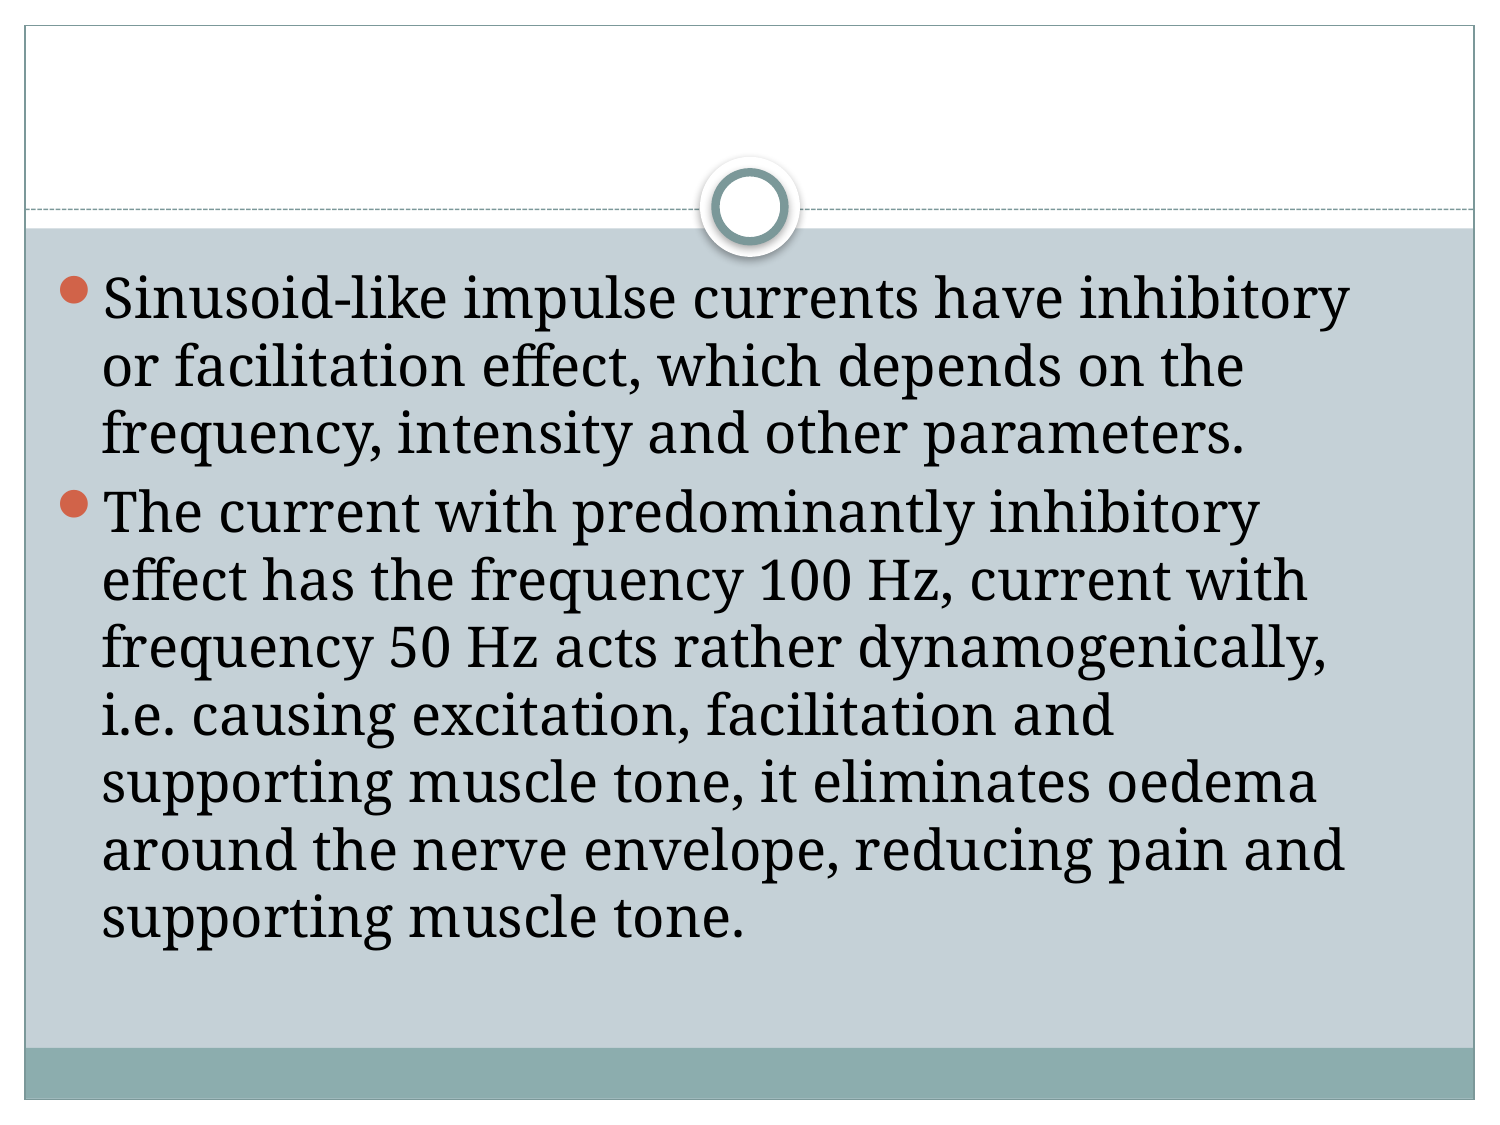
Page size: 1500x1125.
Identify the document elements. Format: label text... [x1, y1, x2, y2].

list Sinusoid-like impulse currents have inhibitory or facilitation effect, which depends on the frequency, intensity and other parameters. The current with predominantly inhibitory effect has the frequency 100 Hz, current with frequency 50 Hz acts rather dynamogenically, i.e. causing excitation, facilitation and supporting muscle tone, it eliminates oedema around the nerve envelope, reducing pain and supporting muscle tone. [41, 255, 1392, 1125]
